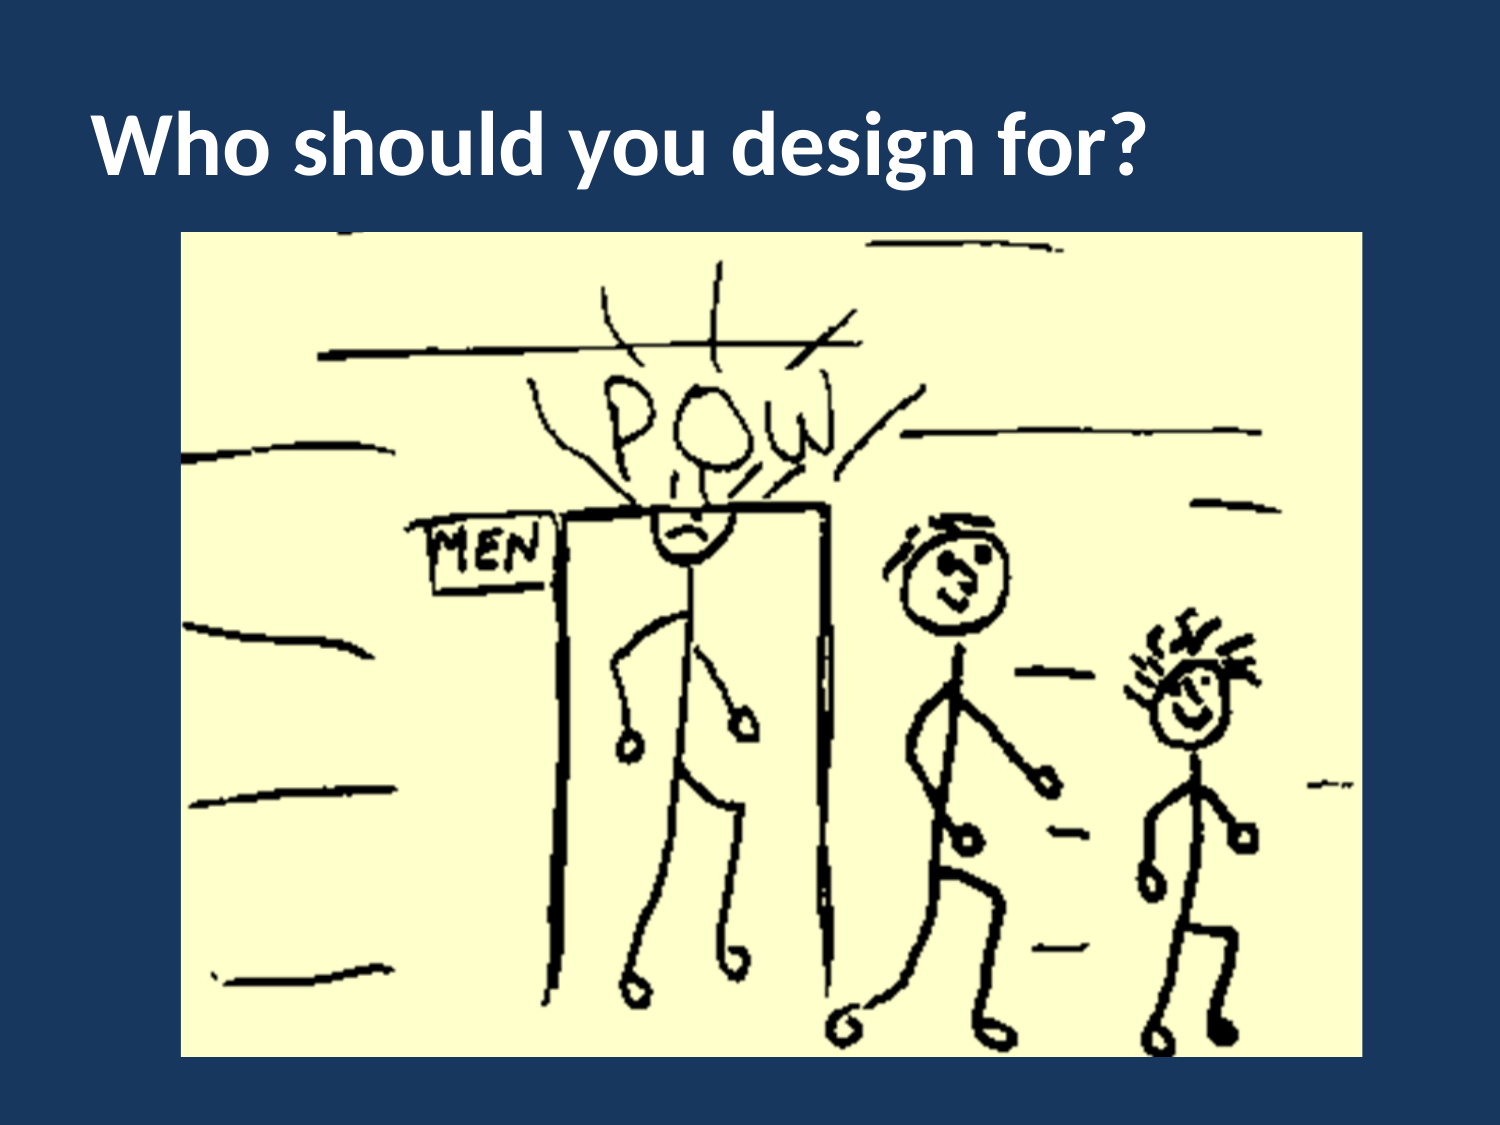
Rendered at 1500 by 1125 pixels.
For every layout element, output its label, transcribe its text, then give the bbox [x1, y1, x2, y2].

title Who should you design for? [75, 45, 1425, 233]
picture [180, 232, 1363, 1057]
